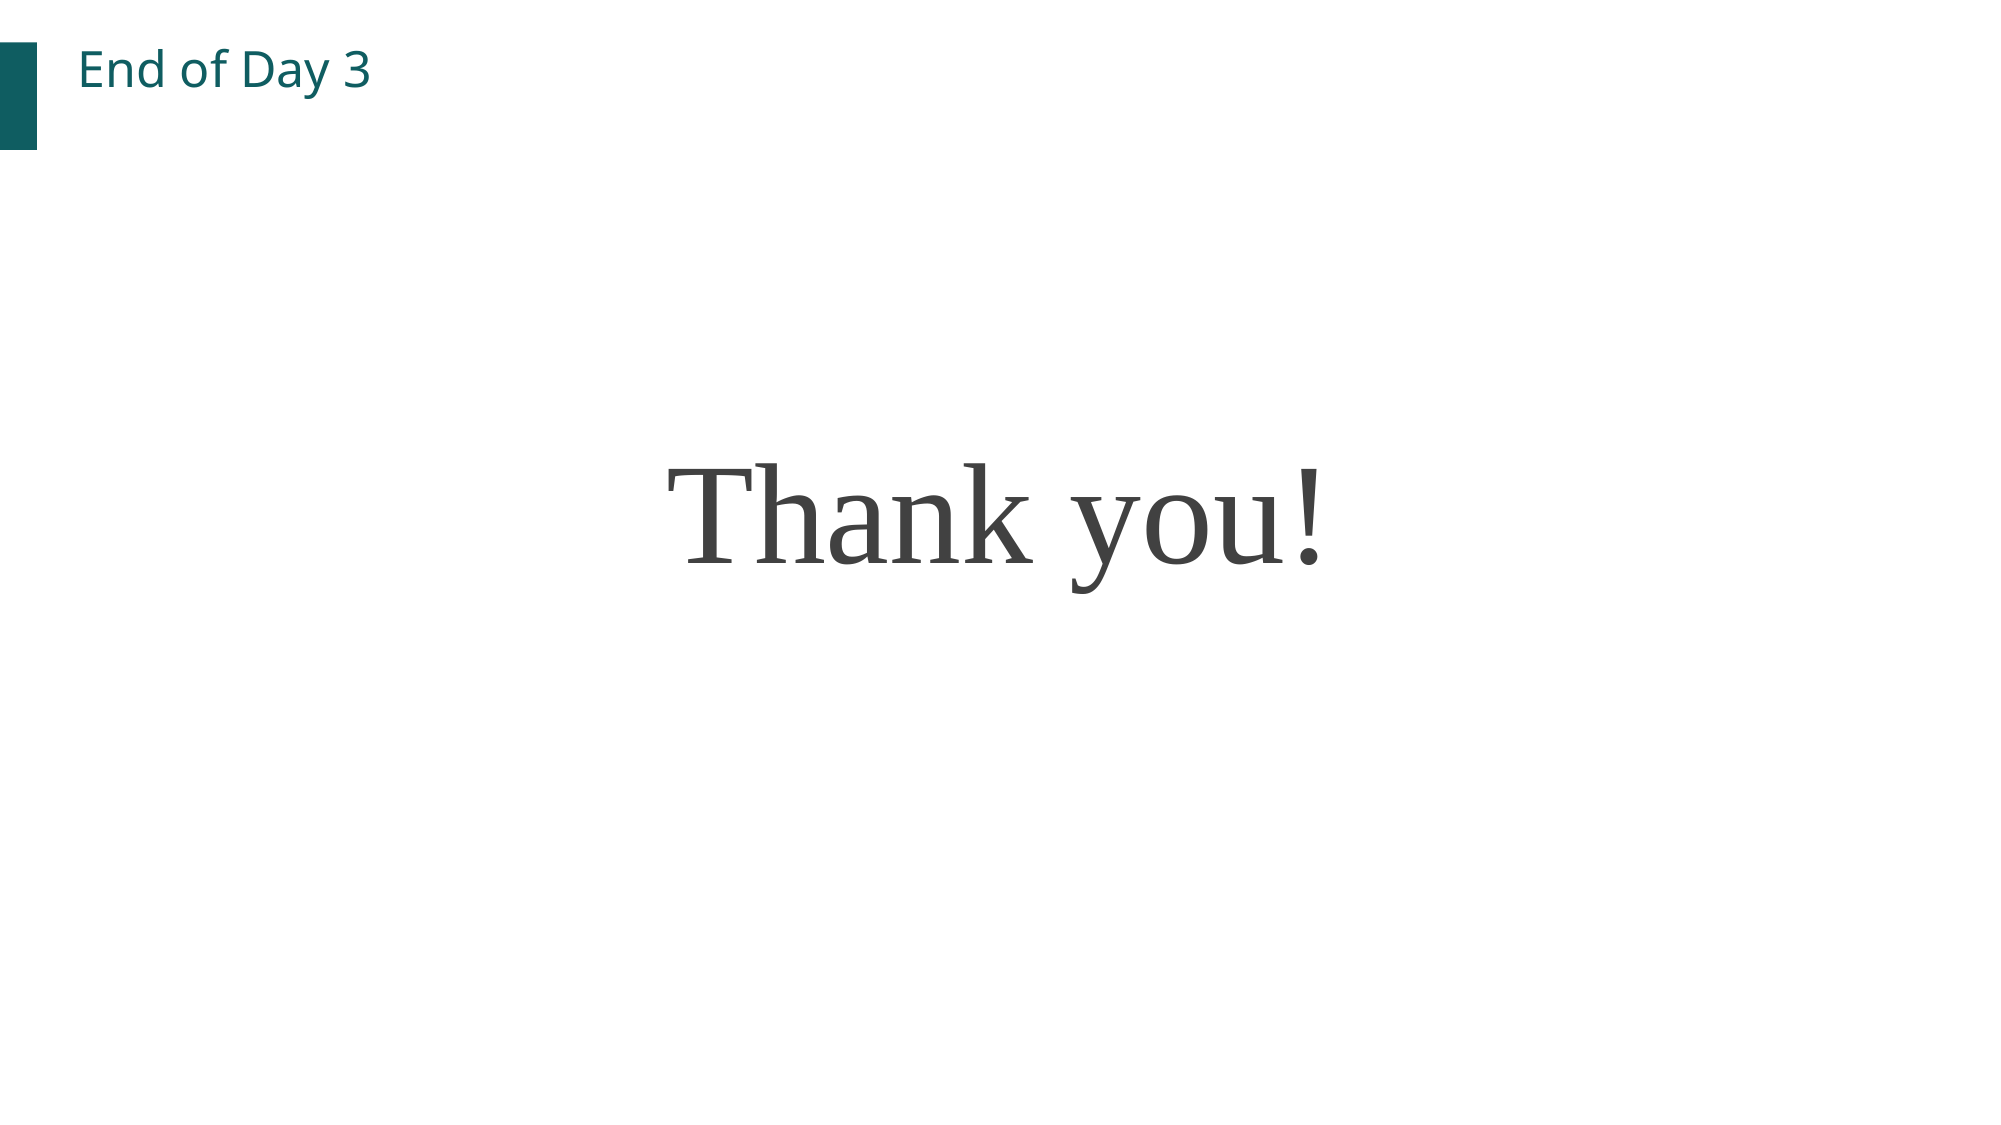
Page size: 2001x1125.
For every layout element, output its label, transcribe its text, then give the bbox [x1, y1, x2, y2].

text_box [0, 42, 37, 150]
title Thank you! [68, 162, 1932, 612]
text_box End of Day 3 [77, 36, 1961, 157]
